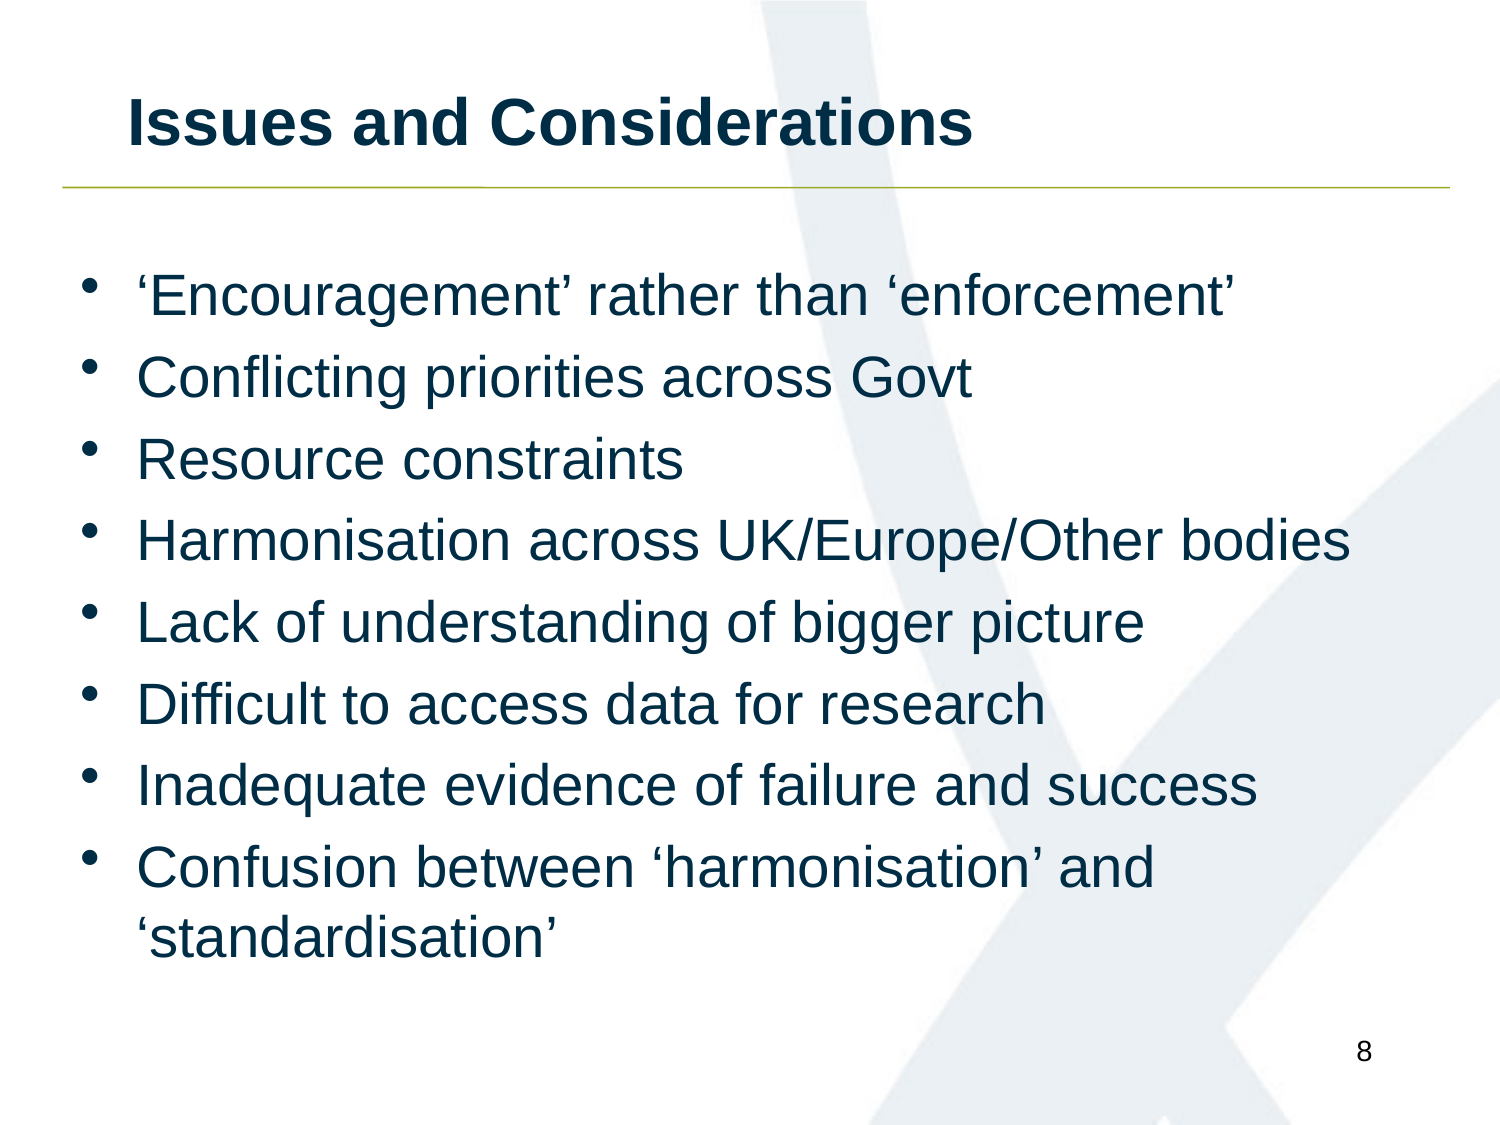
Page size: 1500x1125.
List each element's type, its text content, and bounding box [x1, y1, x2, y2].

title Issues and Considerations [112, 24, 1388, 213]
picture [0, 0, 1500, 1125]
slide_number 8 [1074, 1024, 1388, 1101]
list ‘Encouragement’ rather than ‘enforcement’ Conflicting priorities across Govt Resource constraints Harmonisation across UK/Europe/Other bodies Lack of understanding of bigger picture Difficult to access data for research Inadequate evidence of failure and success Confusion between ‘harmonisation’ and ‘standardisation’ [64, 249, 1436, 1001]
